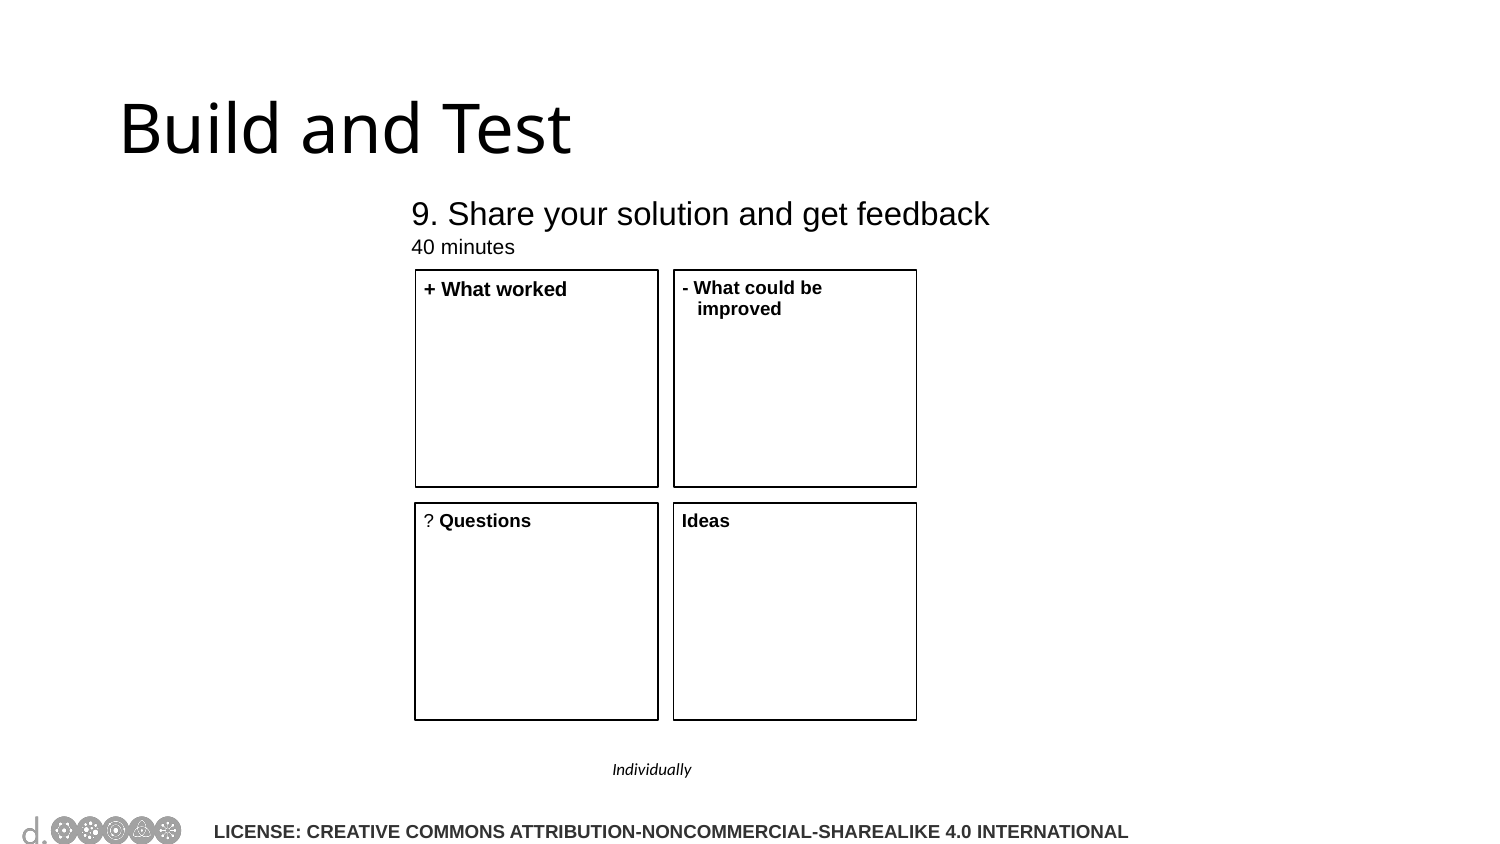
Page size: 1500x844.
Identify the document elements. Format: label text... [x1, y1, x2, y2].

text_box Individually [297, 720, 1020, 788]
picture [14, 810, 193, 844]
text_box 9. Share your solution and get feedback 40 minutes [403, 188, 1146, 256]
text_box LICENSE: CREATIVE COMMONS ATTRIBUTION-NONCOMMERCIAL-SHAREALIKE 4.0 INTERNATIONAL [198, 811, 1425, 844]
text_box Ideas [673, 503, 917, 720]
title Build and Test [103, 44, 1397, 208]
text_box - What could be improved [673, 270, 917, 488]
text_box + What worked [415, 270, 659, 488]
text_box ? Questions [415, 503, 659, 720]
